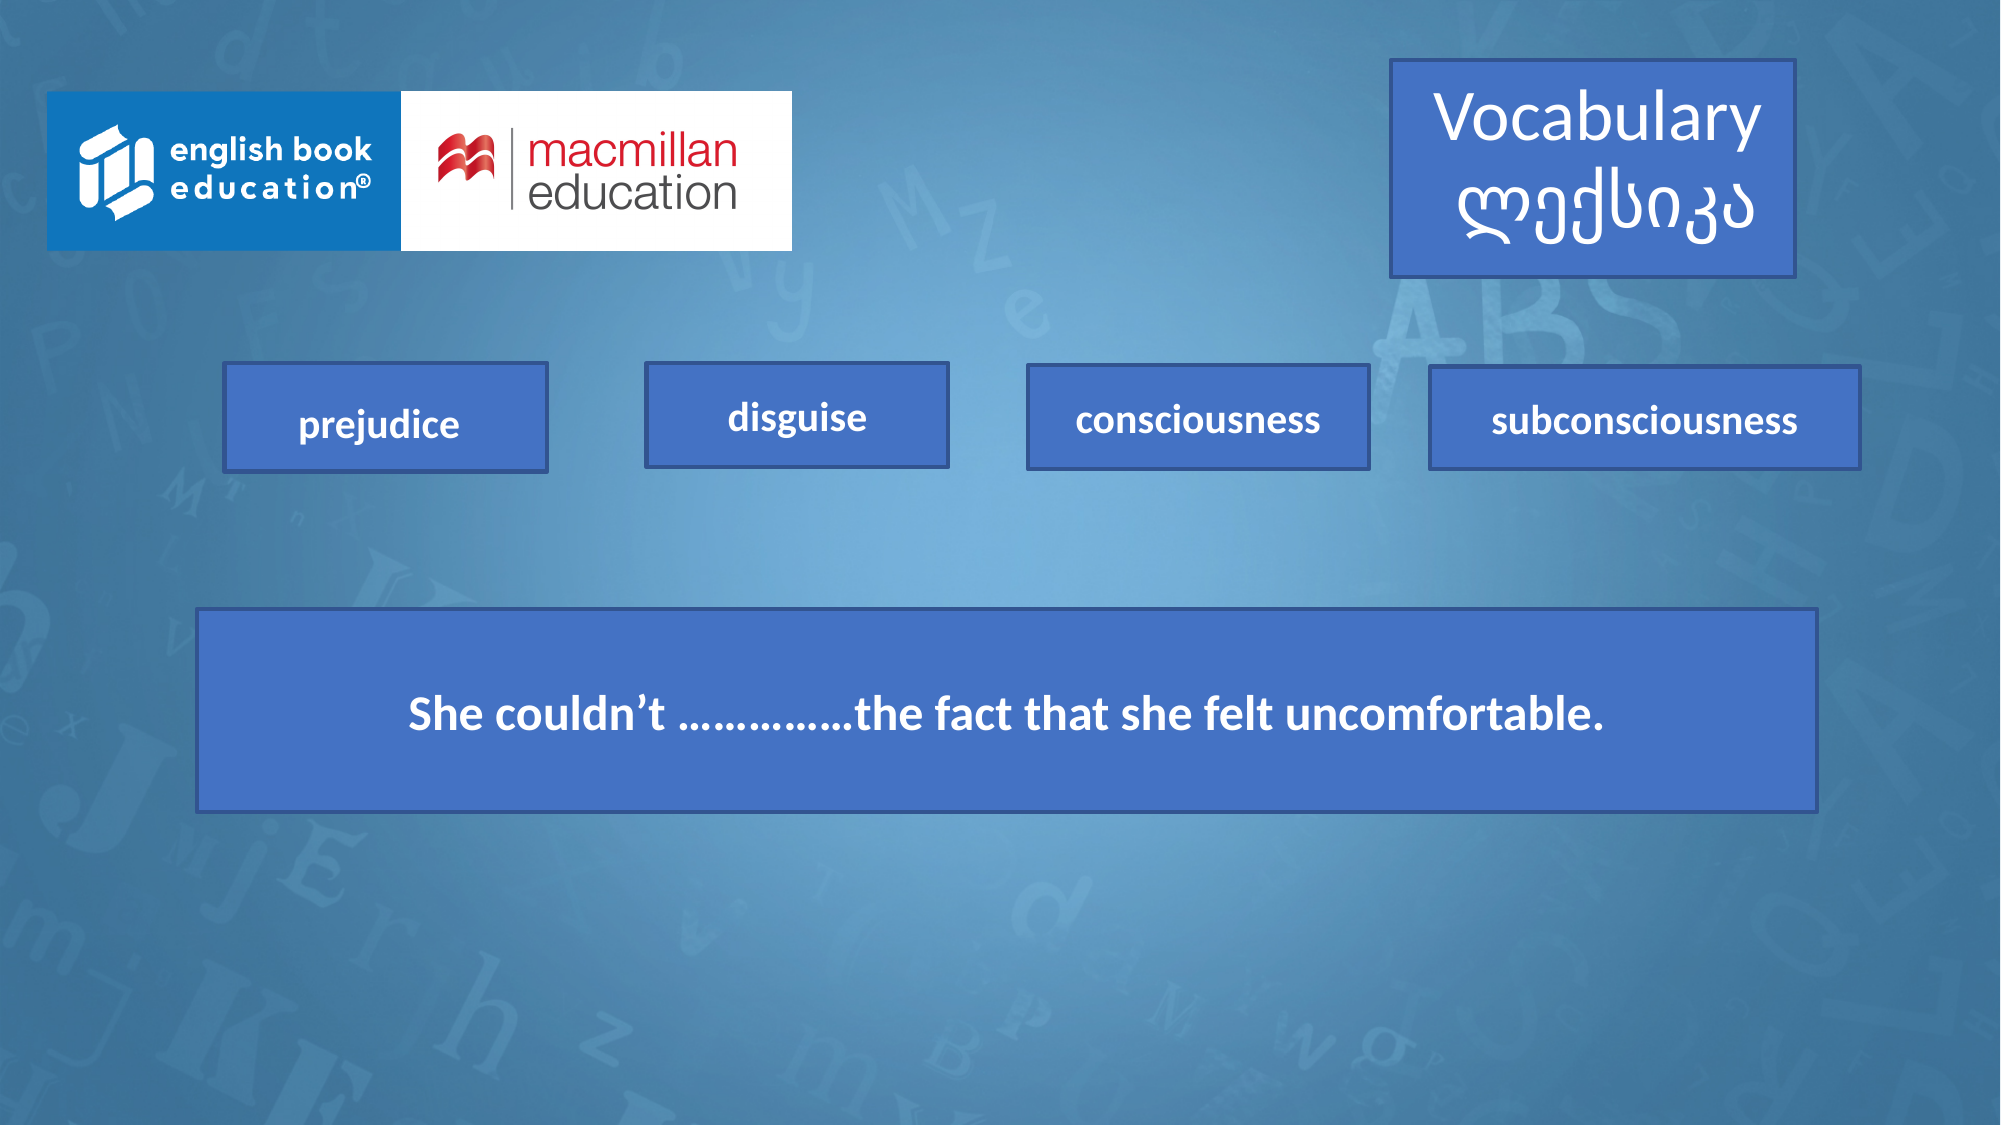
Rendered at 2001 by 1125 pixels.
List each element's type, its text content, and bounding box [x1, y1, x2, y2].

text_box subconsciousness [1428, 364, 1862, 471]
text_box consciousness [1026, 363, 1371, 471]
picture [0, 0, 2001, 1125]
text_box [1389, 58, 1797, 279]
text_box Vocabulary ლექსიკა [1395, 59, 1800, 250]
text_box [57, 36, 1907, 177]
text_box prejudice [222, 361, 549, 474]
text_box disguise [644, 361, 950, 469]
text_box She couldn’t ……………the fact that she felt uncomfortable. [195, 607, 1819, 814]
